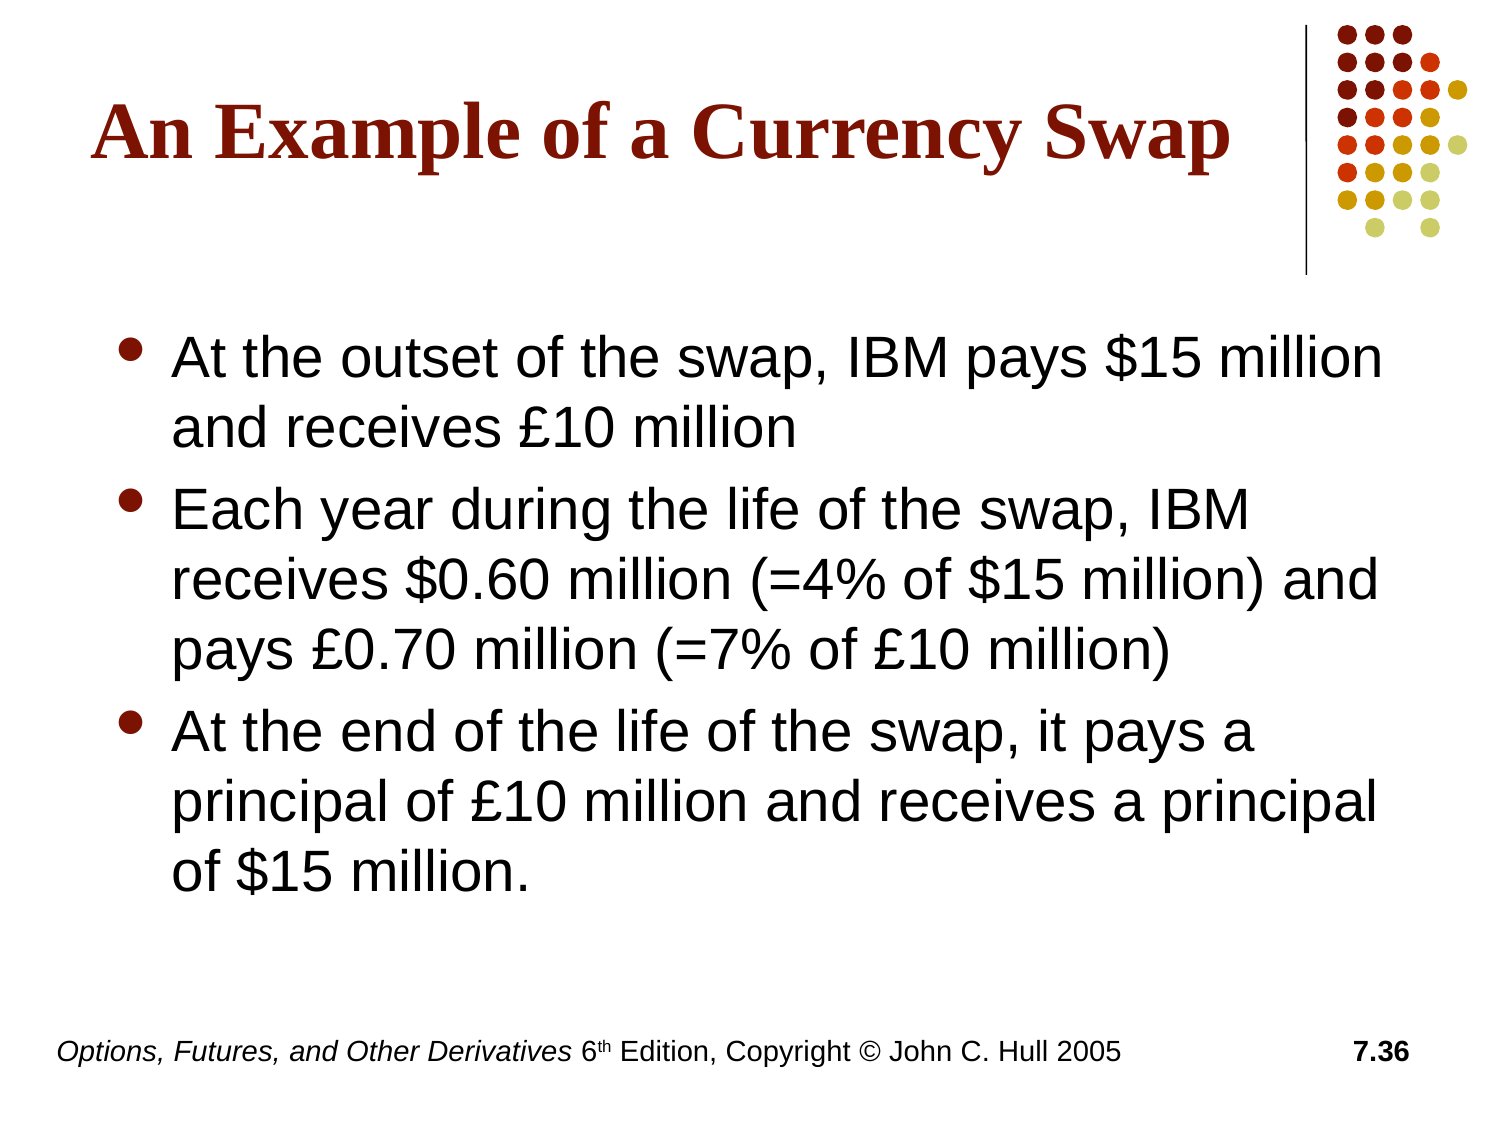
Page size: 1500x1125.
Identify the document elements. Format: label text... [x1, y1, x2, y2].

footer Options, Futures, and Other Derivatives 6th Edition, Copyright © John C. Hull 2005 [40, 1024, 1074, 1101]
list At the outset of the swap, IBM pays $15 million and receives £10 million Each year during the life of the swap, IBM receives $0.60 million (=4% of $15 million) and pays £0.70 million (=7% of £10 million) At the end of the life of the swap, it pays a principal of £10 million and receives a principal of $15 million. [100, 311, 1405, 963]
slide_number 7.36 [1074, 1024, 1426, 1101]
title An Example of a Currency Swap [74, 19, 1313, 233]
